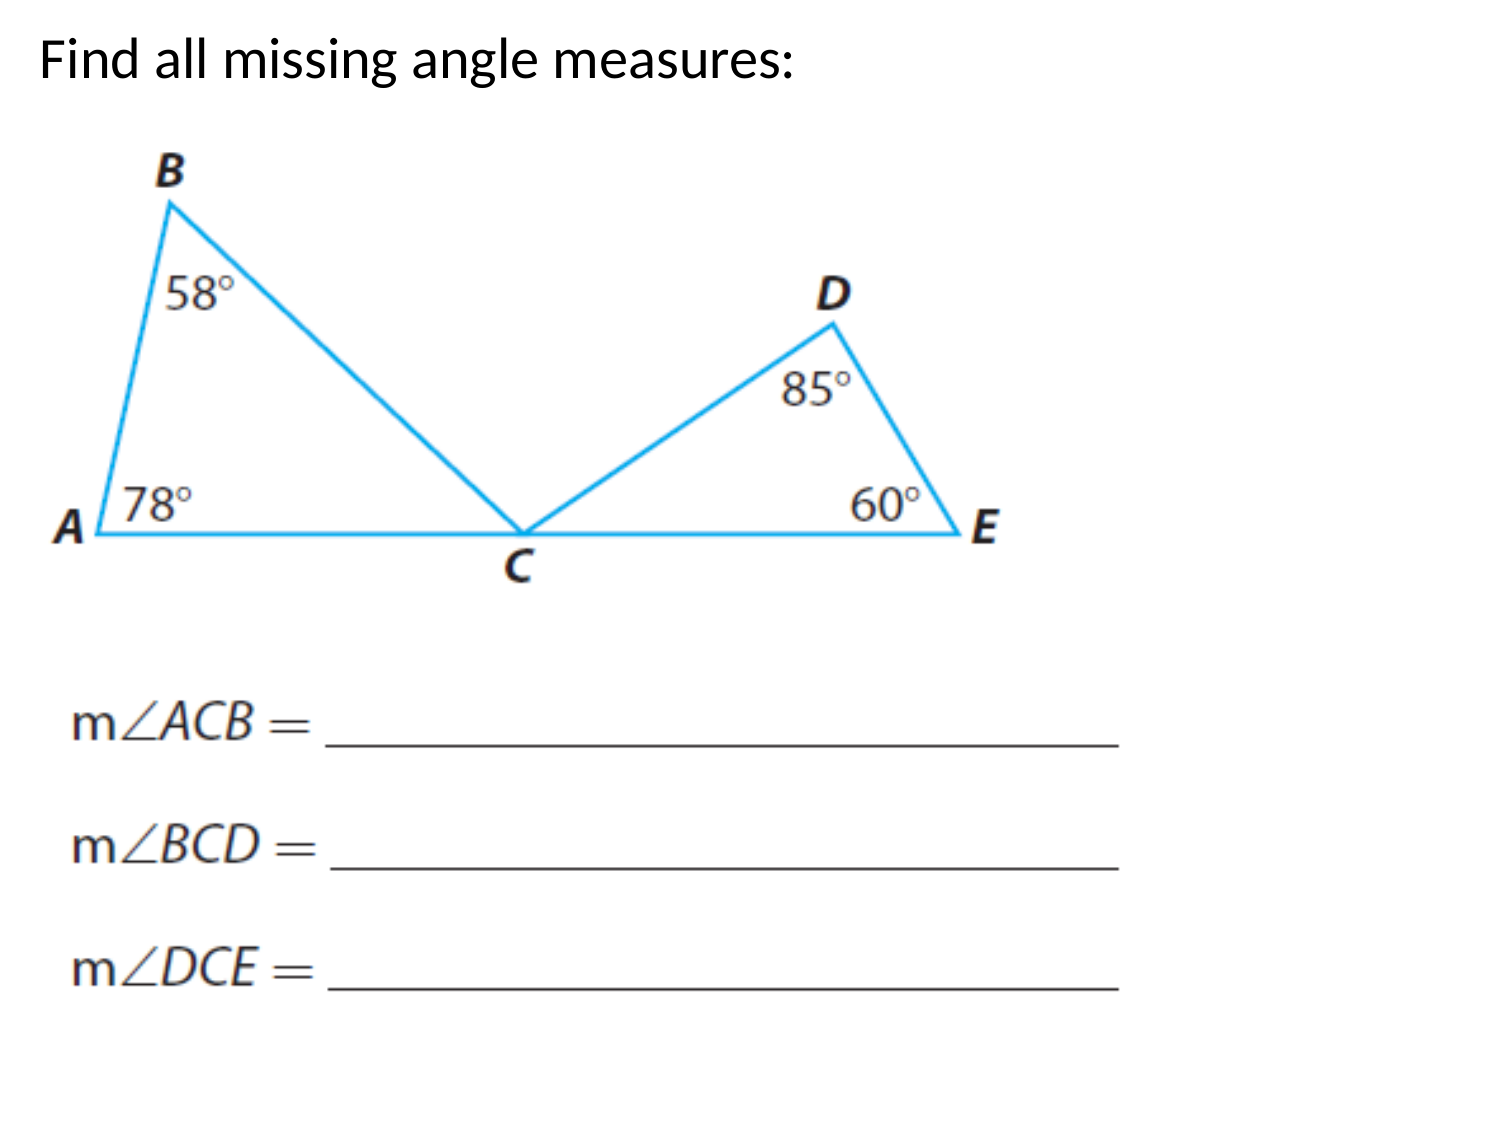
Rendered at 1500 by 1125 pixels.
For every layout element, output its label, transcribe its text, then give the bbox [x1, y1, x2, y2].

picture [37, 124, 1188, 1038]
text_box Find all missing angle measures: [24, 12, 1463, 113]
